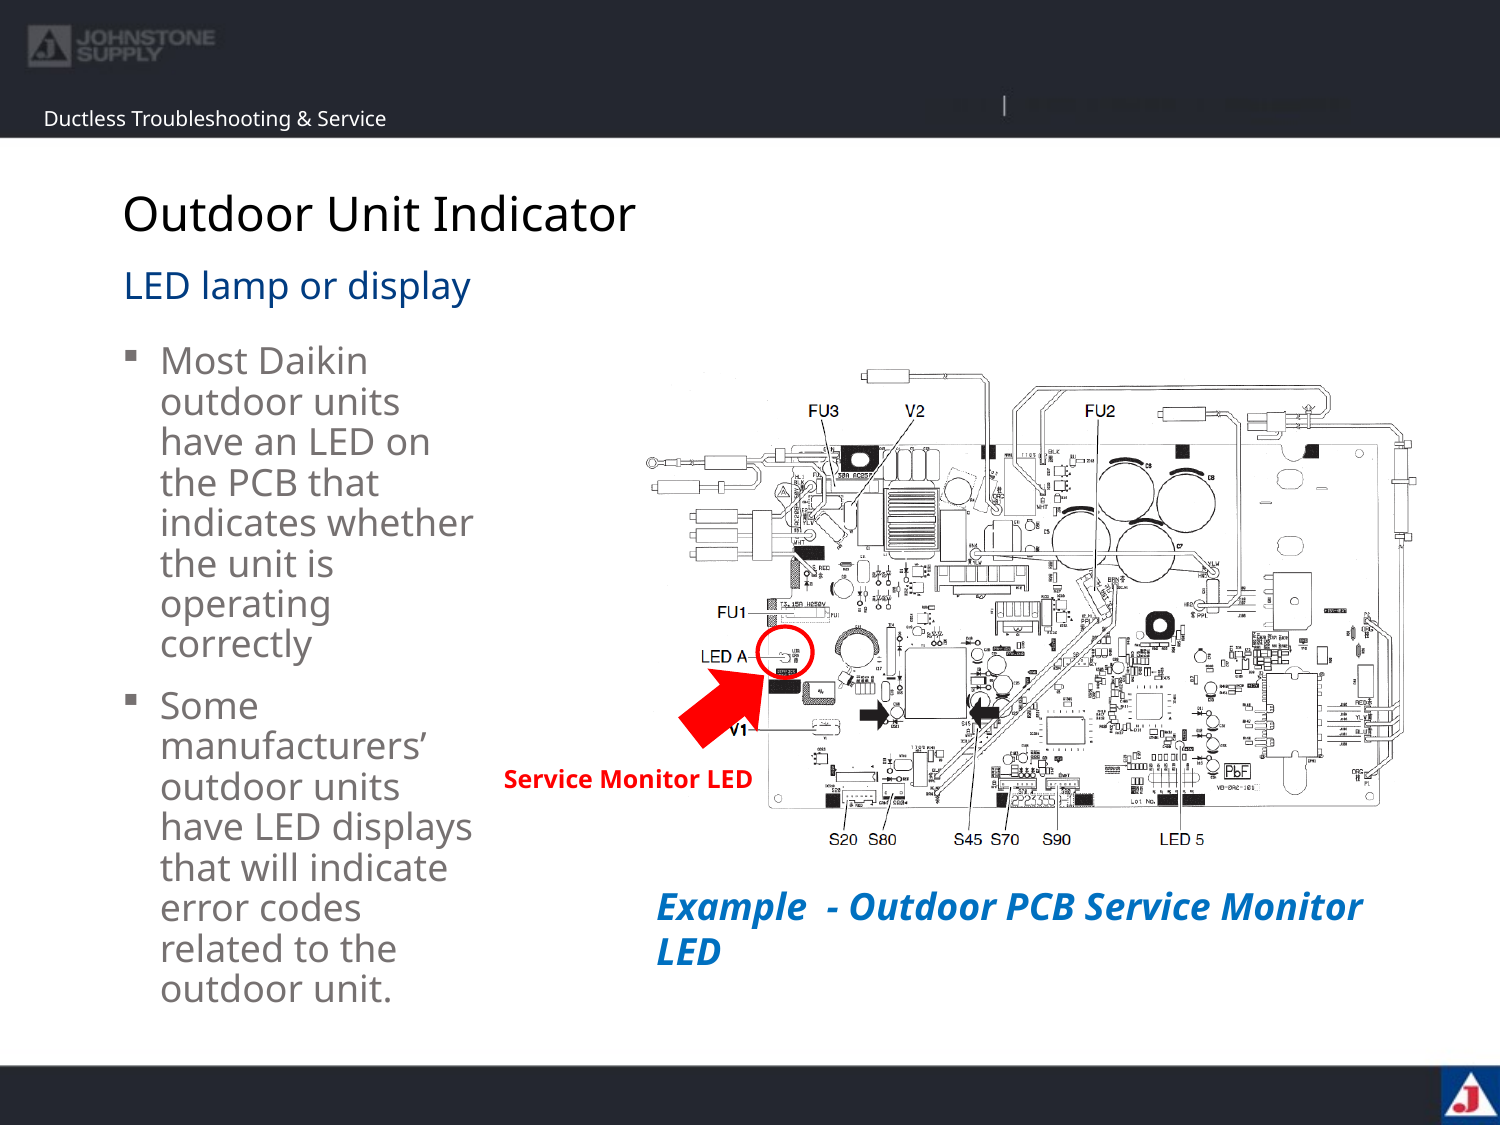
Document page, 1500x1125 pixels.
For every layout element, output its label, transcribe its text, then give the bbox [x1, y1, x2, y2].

list Most Daikin outdoor units have an LED on the PCB that indicates whether the unit is operating correctly Some manufacturers’ outdoor units have LED displays that will indicate error codes related to the outdoor unit. [107, 334, 502, 1049]
text_box Service Monitor LED [489, 756, 628, 802]
subtitle LED lamp or display [108, 259, 1391, 332]
list Ductless Troubleshooting & Service [28, 100, 416, 123]
picture [0, 0, 1500, 1125]
text_box Example - Outdoor PCB Service Monitor LED [641, 875, 1419, 981]
title Outdoor Unit Indicator [107, 182, 1383, 250]
